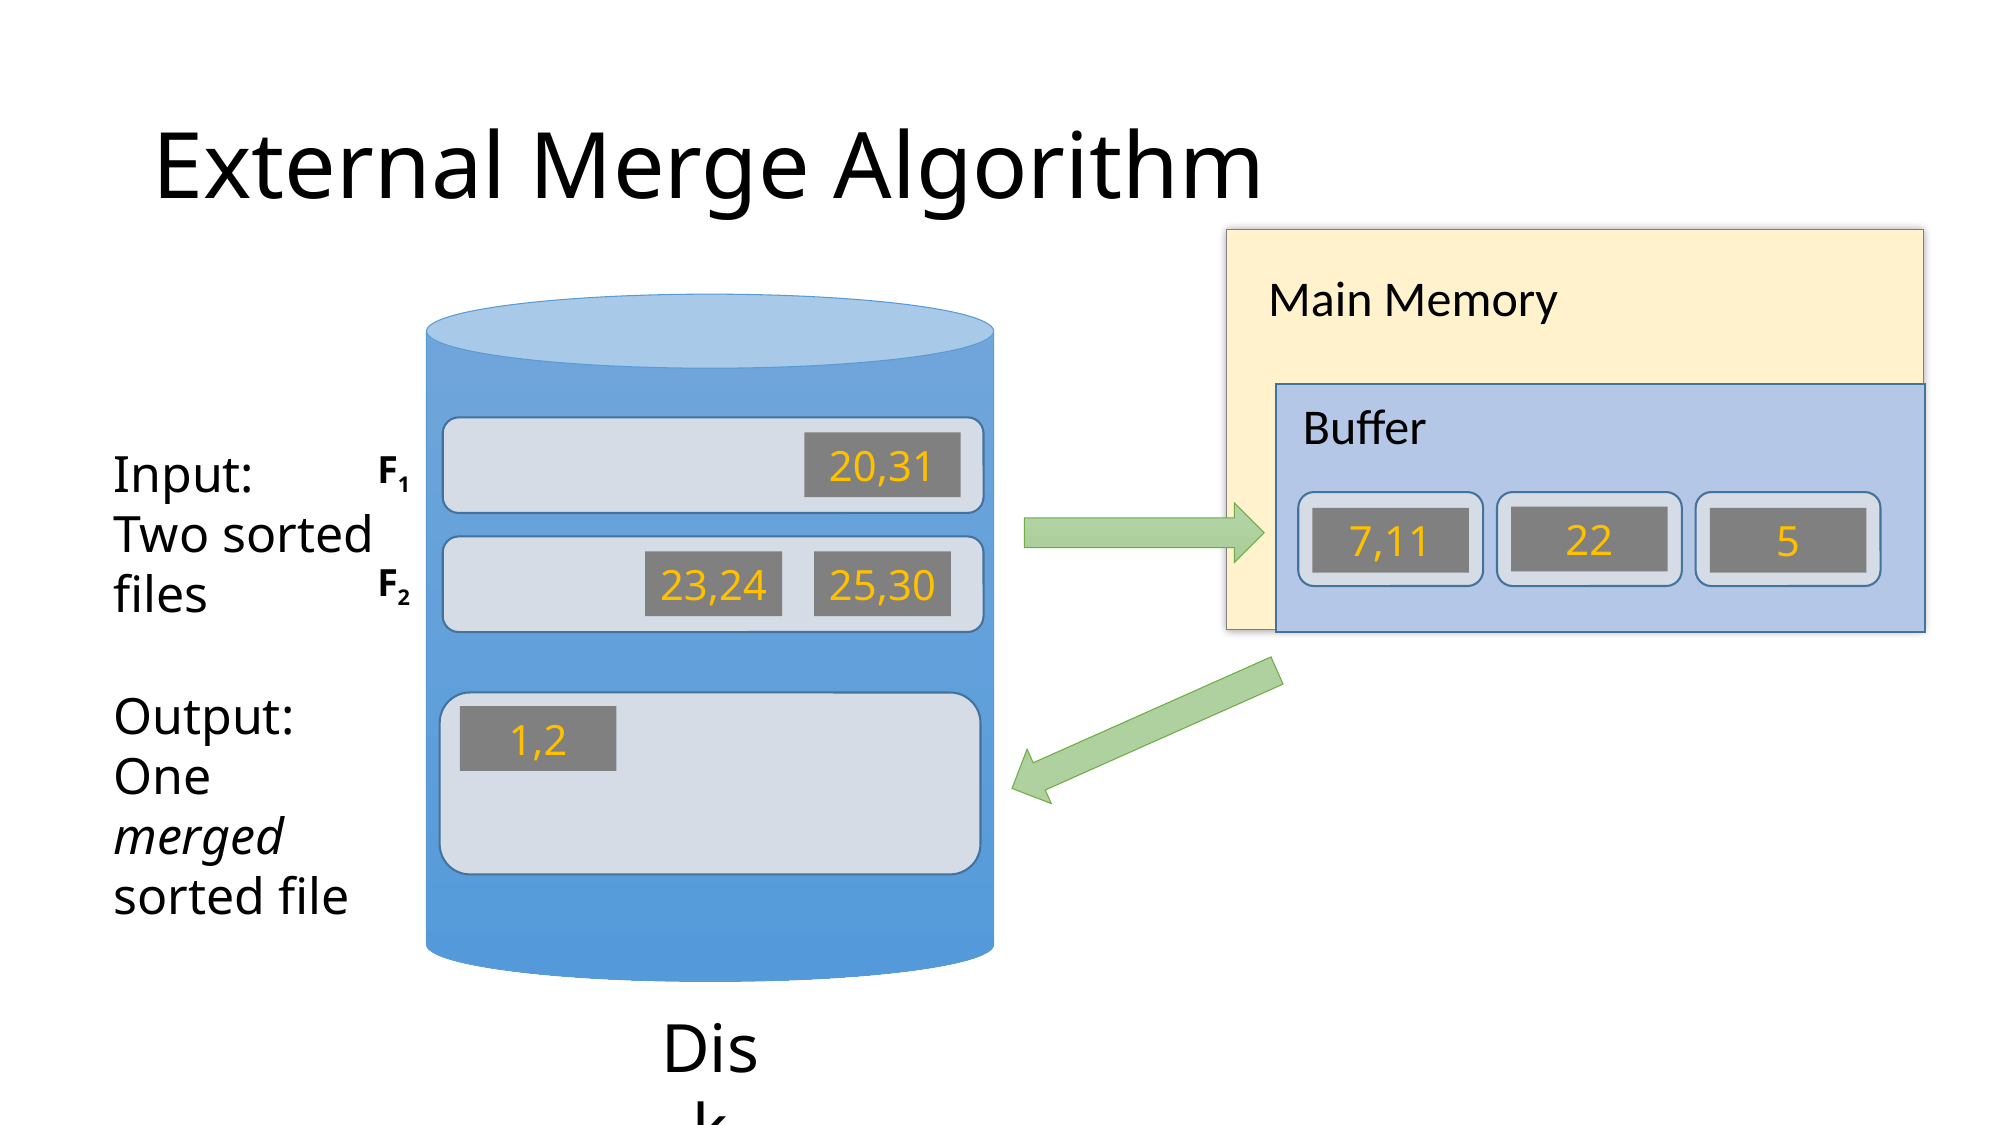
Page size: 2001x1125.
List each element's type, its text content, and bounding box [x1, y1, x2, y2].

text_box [1226, 229, 1925, 633]
text_box [1011, 656, 1284, 805]
text_box F2 [362, 551, 426, 618]
text_box [438, 691, 982, 876]
text_box Input: Two sorted files [98, 435, 400, 630]
text_box [441, 535, 985, 634]
title External Merge Algorithm [137, 59, 1863, 278]
text_box Disk [637, 998, 783, 1125]
text_box 23,24 [645, 551, 783, 617]
text_box [1023, 517, 1226, 549]
text_box [425, 293, 995, 982]
text_box Output: One merged sorted file [98, 677, 400, 933]
text_box F1 [362, 438, 426, 505]
text_box [441, 416, 985, 515]
text_box 20,31 [804, 432, 961, 498]
text_box 25,30 [814, 551, 951, 617]
text_box 18,23 [428, 295, 992, 367]
text_box 1,2 [459, 706, 617, 771]
